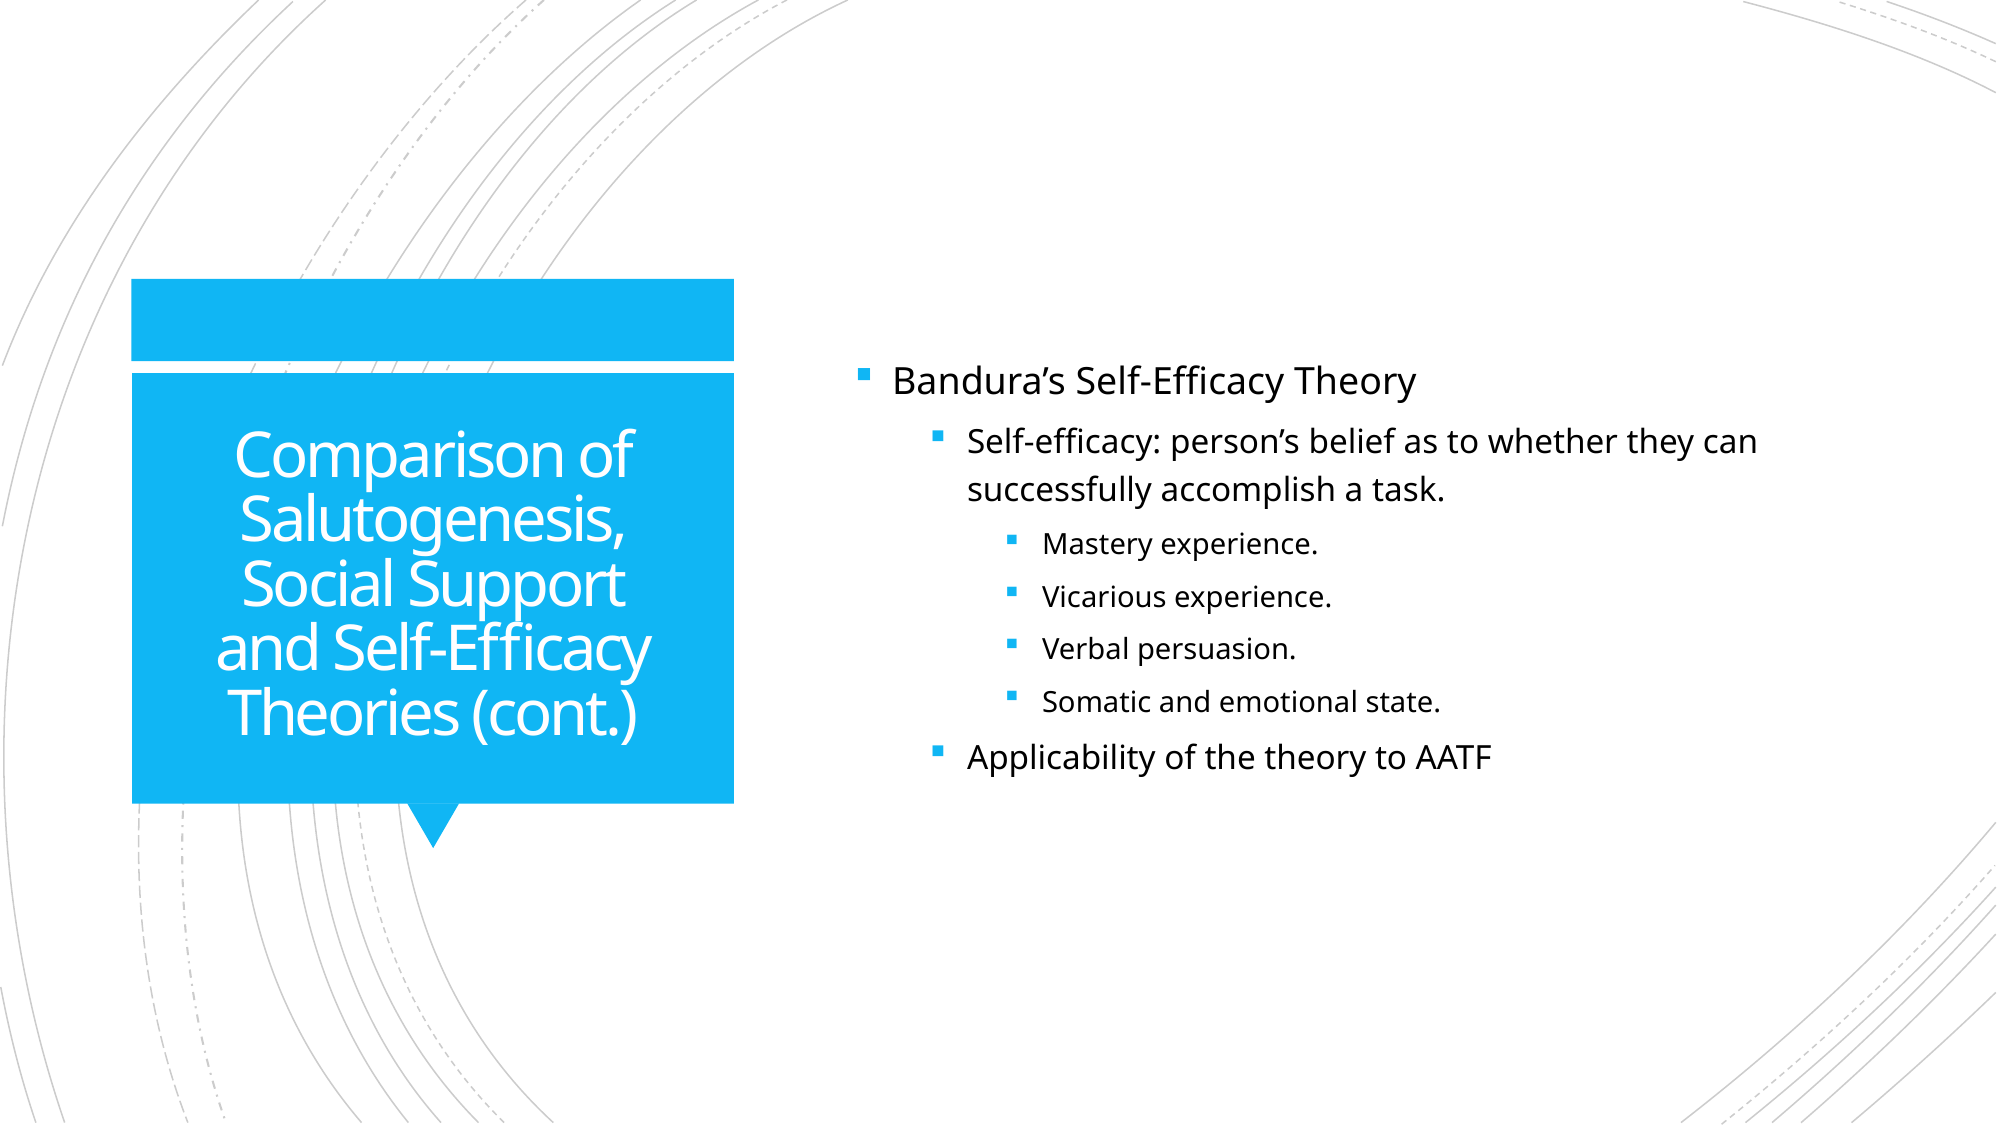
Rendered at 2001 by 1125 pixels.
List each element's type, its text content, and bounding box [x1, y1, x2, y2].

title Comparison of Salutogenesis, Social Support and Self-Efficacy Theories (cont.) [145, 385, 720, 789]
list Bandura’s Self-Efficacy Theory Self-efficacy: person’s belief as to whether they can successfully accomplish a task. Mastery experience. Vicarious experience. Verbal persuasion. Somatic and emotional state. Applicability of the theory to AATF [839, 131, 1871, 993]
